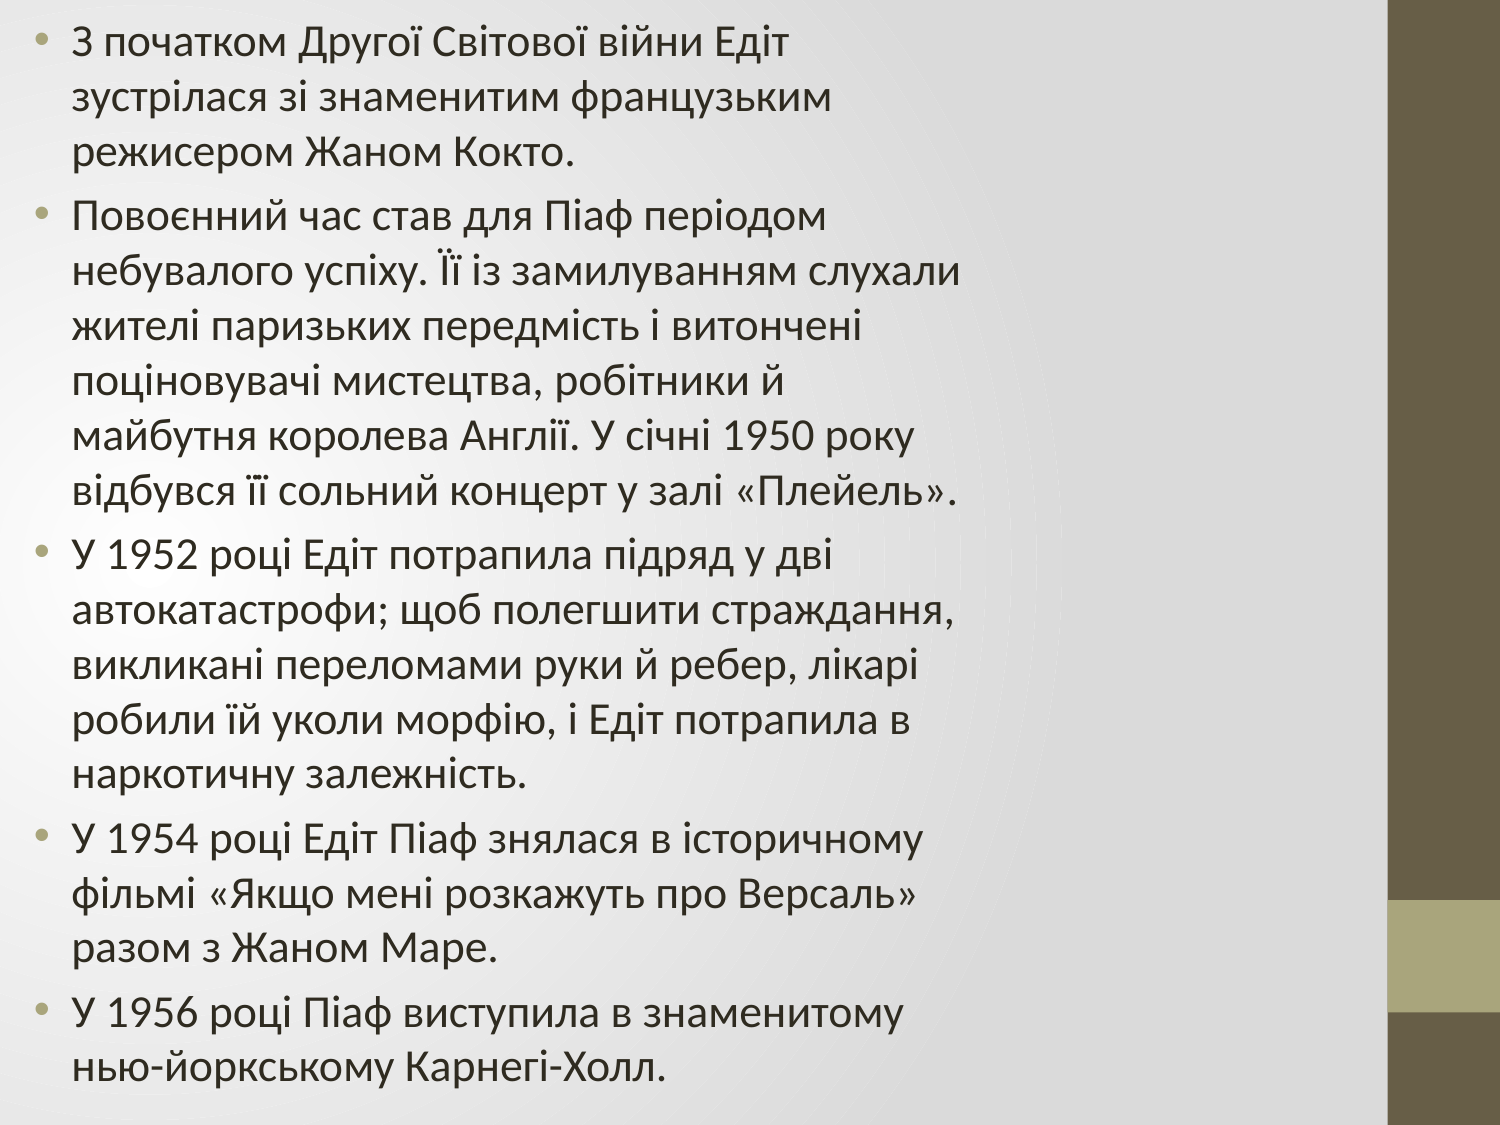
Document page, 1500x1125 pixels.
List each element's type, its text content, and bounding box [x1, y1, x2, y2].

list З початком Другої Світової війни Едіт зустрілася зі знаменитим французьким режисером Жаном Кокто. Повоєнний час став для Піаф періодом небувалого успіху. Її із замилуванням слухали жителі паризьких передмість і витончені поціновувачі мистецтва, робітники й майбутня королева Англії. У січні 1950 року відбувся її сольний концерт у залі «Плейель». У 1952 році Едіт потрапила підряд у дві автокатастрофи; щоб полегшити страждання, викликані переломами руки й ребер, лікарі робили їй уколи морфію, і Едіт потрапила в наркотичну залежність. У 1954 році Едіт Піаф знялася в історичному фільмі «Якщо мені розкажуть про Версаль» разом з Жаном Маре. У 1956 році Піаф виступила в знаменитому нью-йоркському Карнегі-Холл. [0, 3, 987, 1125]
